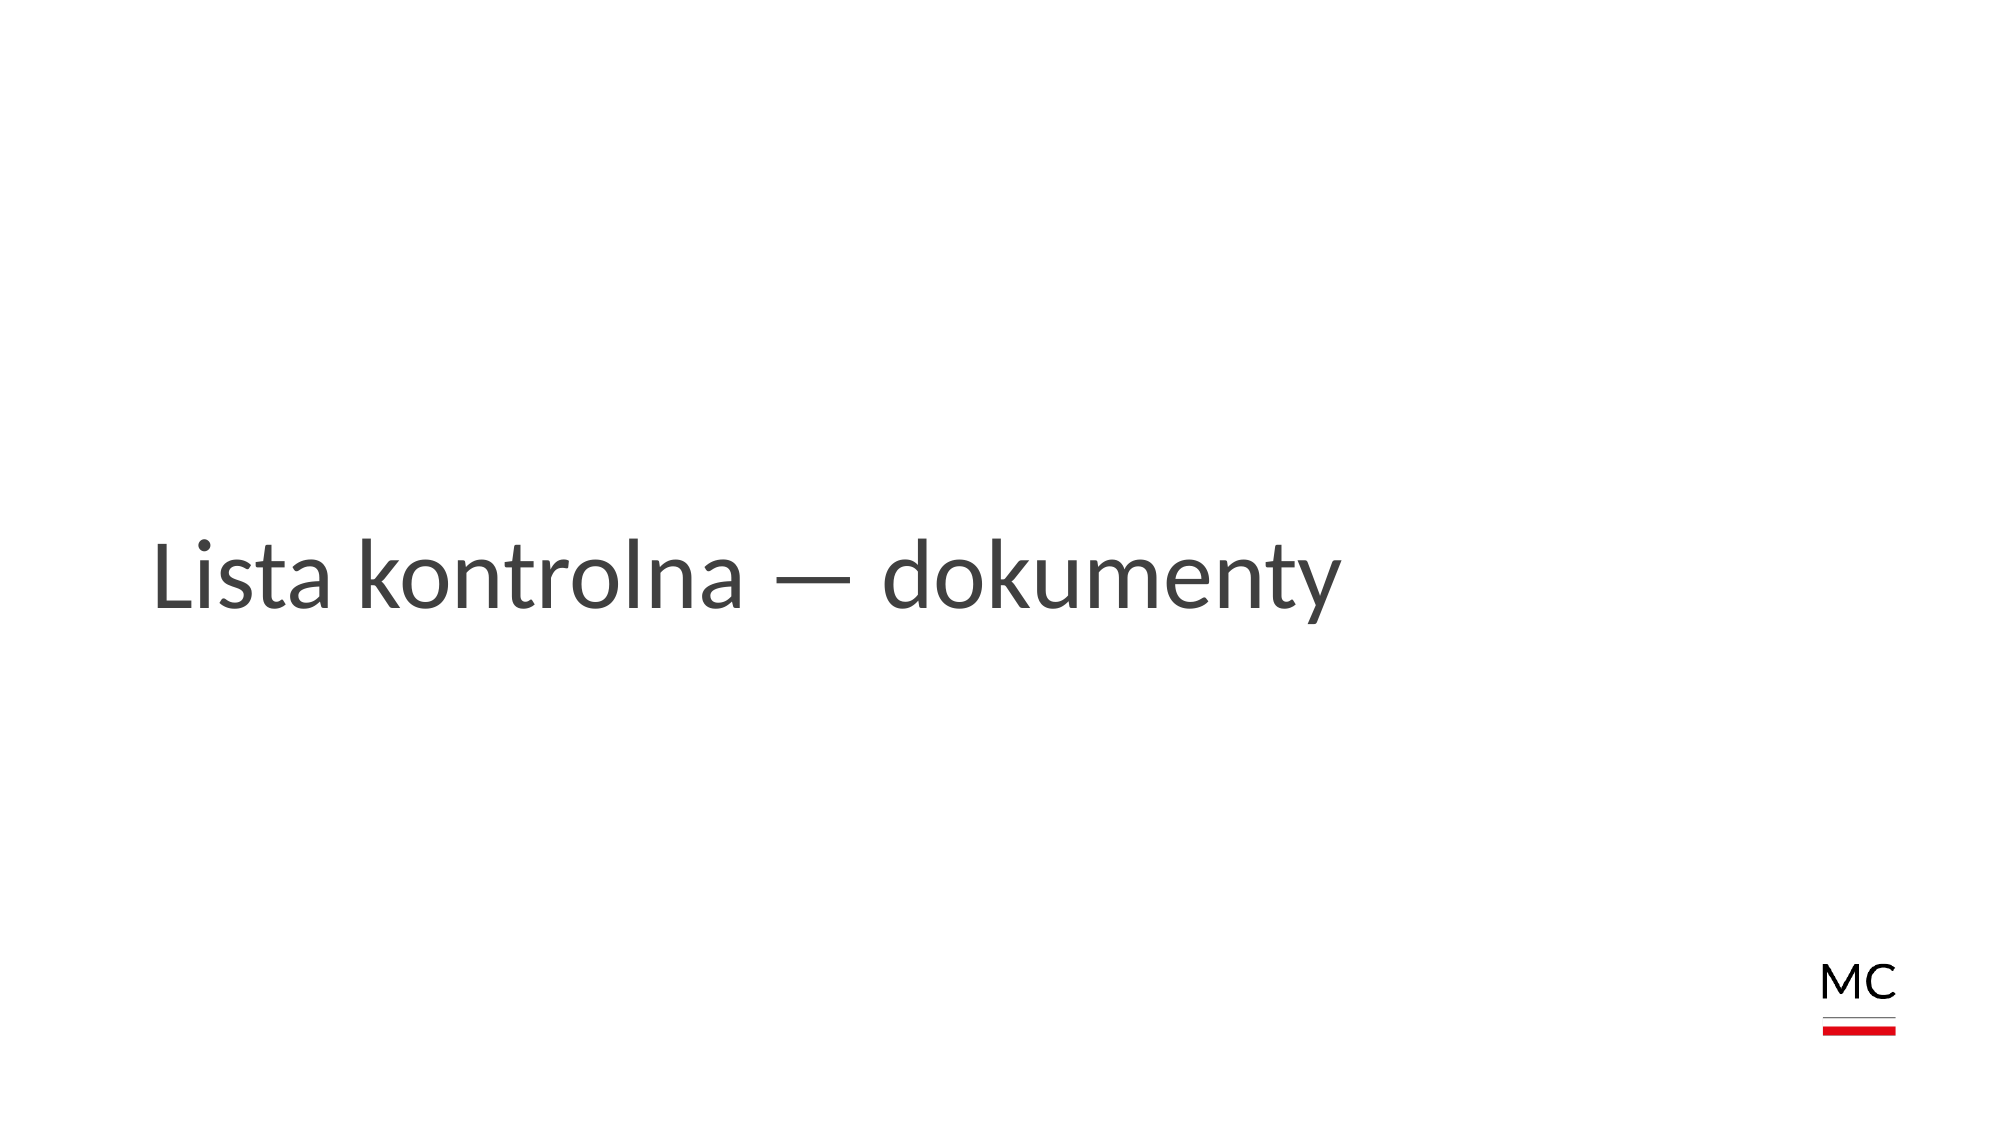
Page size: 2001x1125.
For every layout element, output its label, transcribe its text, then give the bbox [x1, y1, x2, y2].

picture [1730, 870, 1988, 1125]
title Lista kontrolna — dokumenty [136, 514, 1862, 882]
